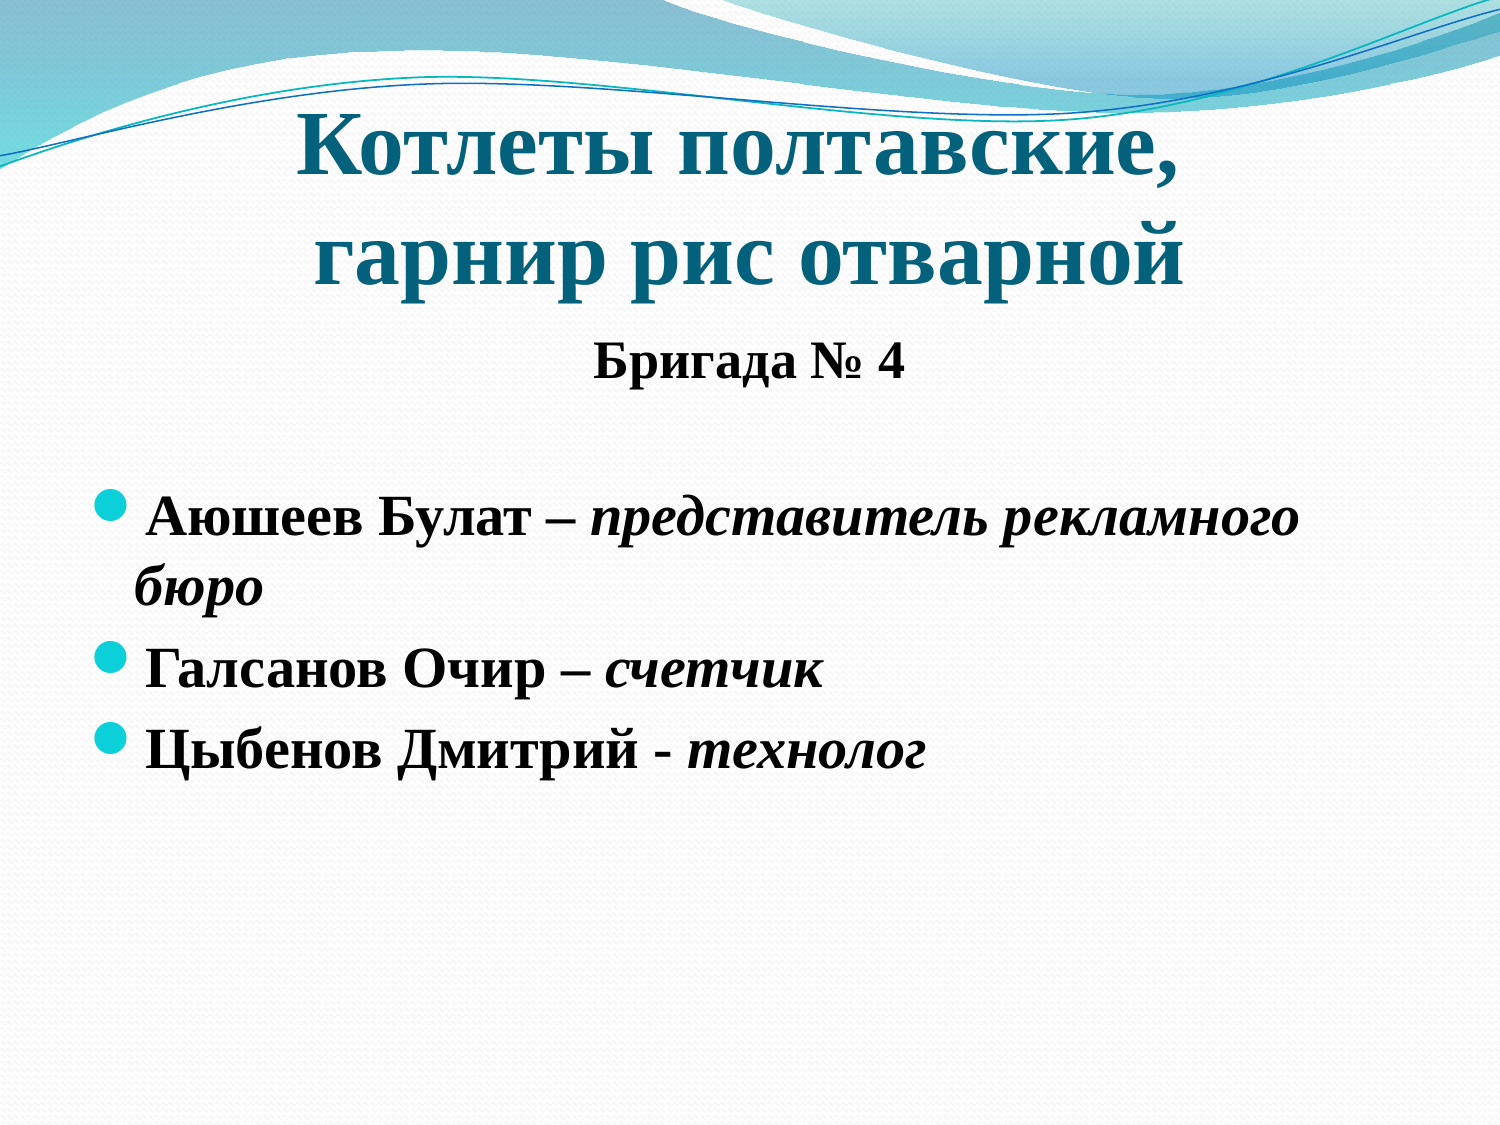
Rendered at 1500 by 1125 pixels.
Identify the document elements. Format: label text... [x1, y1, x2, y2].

list Бригада № 4 Аюшеев Булат – представитель рекламного бюро Галсанов Очир – счетчик Цыбенов Дмитрий - технолог [75, 317, 1425, 1038]
title Котлеты полтавские, гарнир рис отварной [75, 115, 1425, 303]
